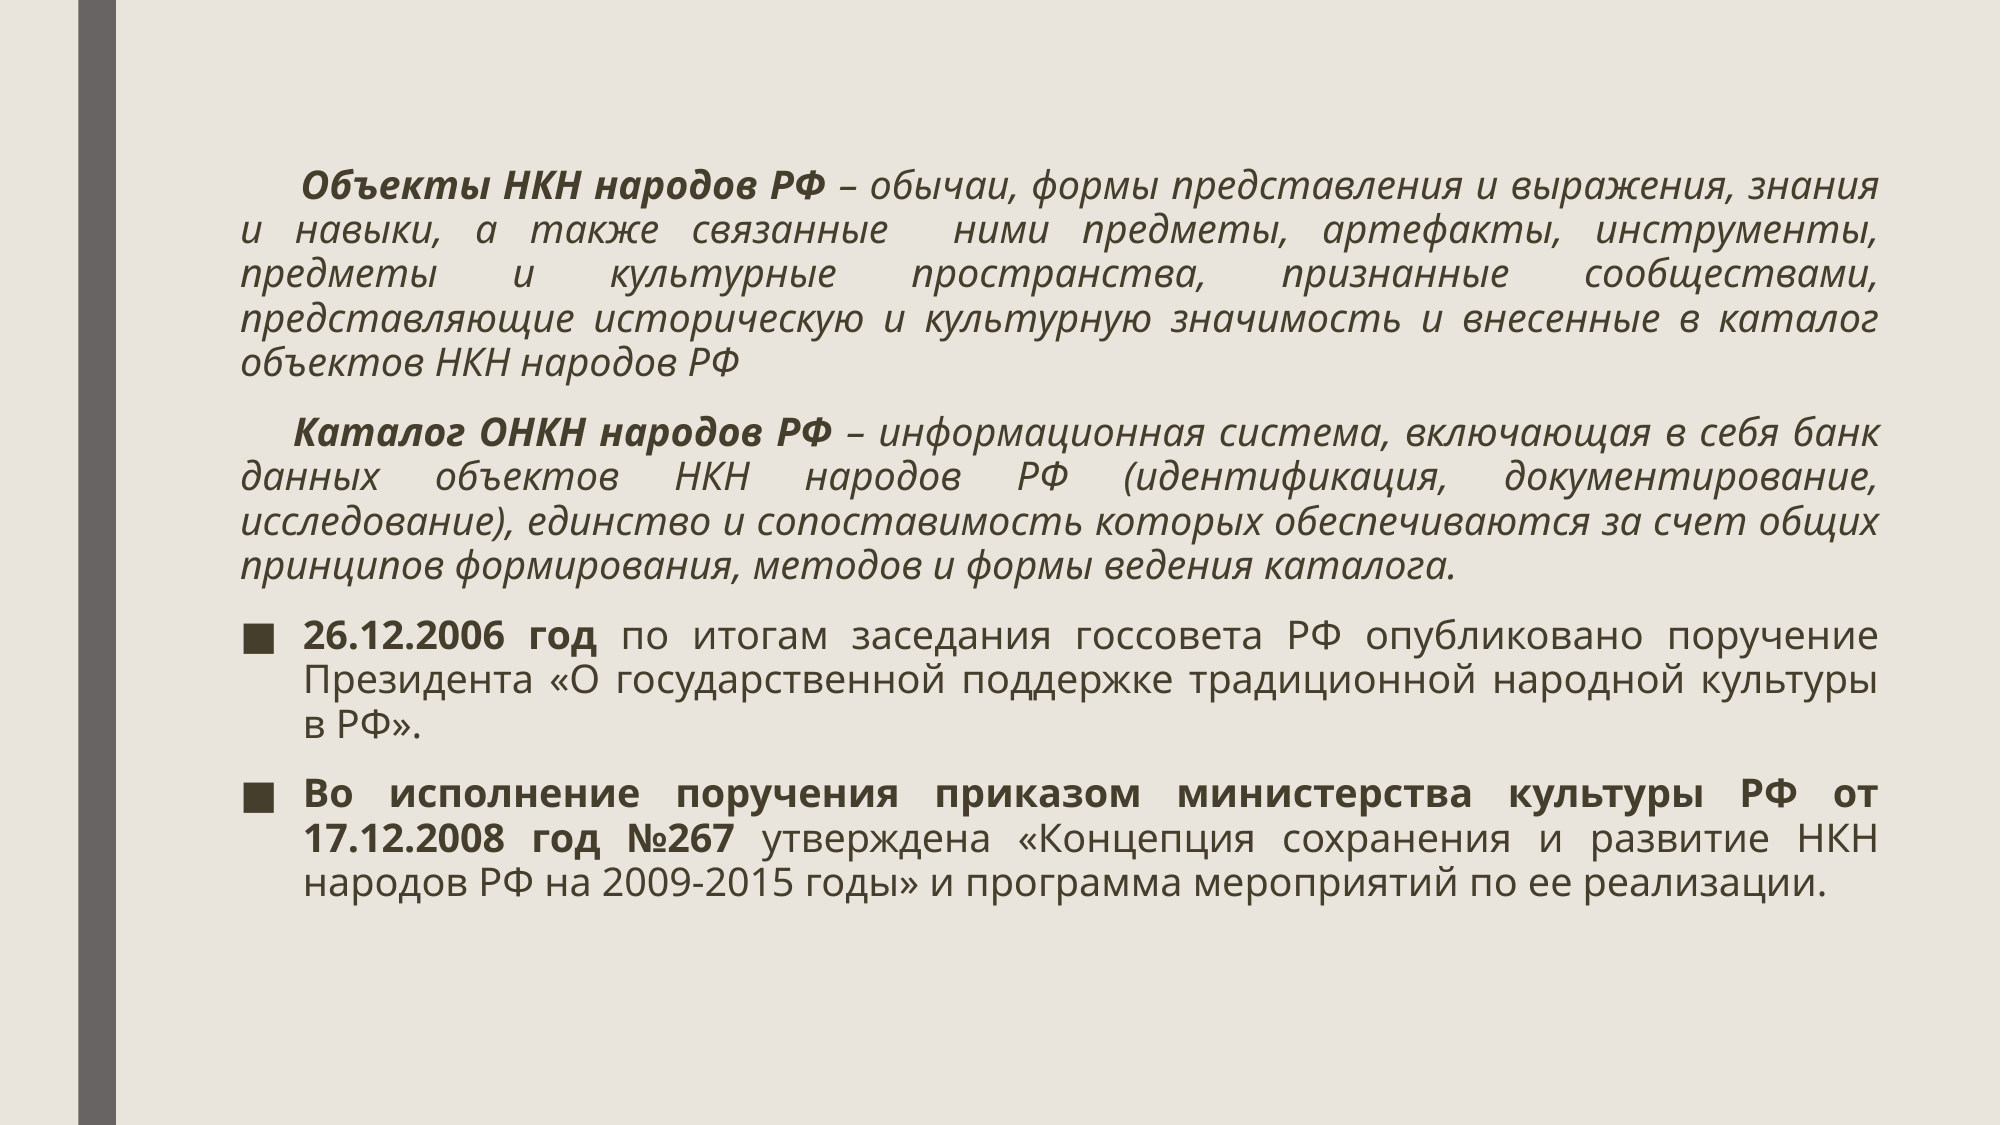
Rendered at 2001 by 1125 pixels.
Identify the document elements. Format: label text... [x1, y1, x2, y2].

list Объекты НКН народов РФ – обычаи, формы представления и выражения, знания и навыки, а также связанные ними предметы, артефакты, инструменты, предметы и культурные пространства, признанные сообществами, представляющие историческую и культурную значимость и внесенные в каталог объектов НКН народов РФ Каталог ОНКН народов РФ – информационная система, включающая в себя банк данных объектов НКН народов РФ (идентификация, документирование, исследование), единство и сопоставимость которых обеспечиваются за счет общих принципов формирования, методов и формы ведения каталога. 26.12.2006 год по итогам заседания госсовета РФ опубликовано поручение Президента «О государственной поддержке традиционной народной культуры в РФ». Во исполнение поручения приказом министерства культуры РФ от 17.12.2008 год №267 утверждена «Концепция сохранения и развитие НКН народов РФ на 2009-2015 годы» и программа мероприятий по ее реализации. [225, 80, 1896, 1049]
